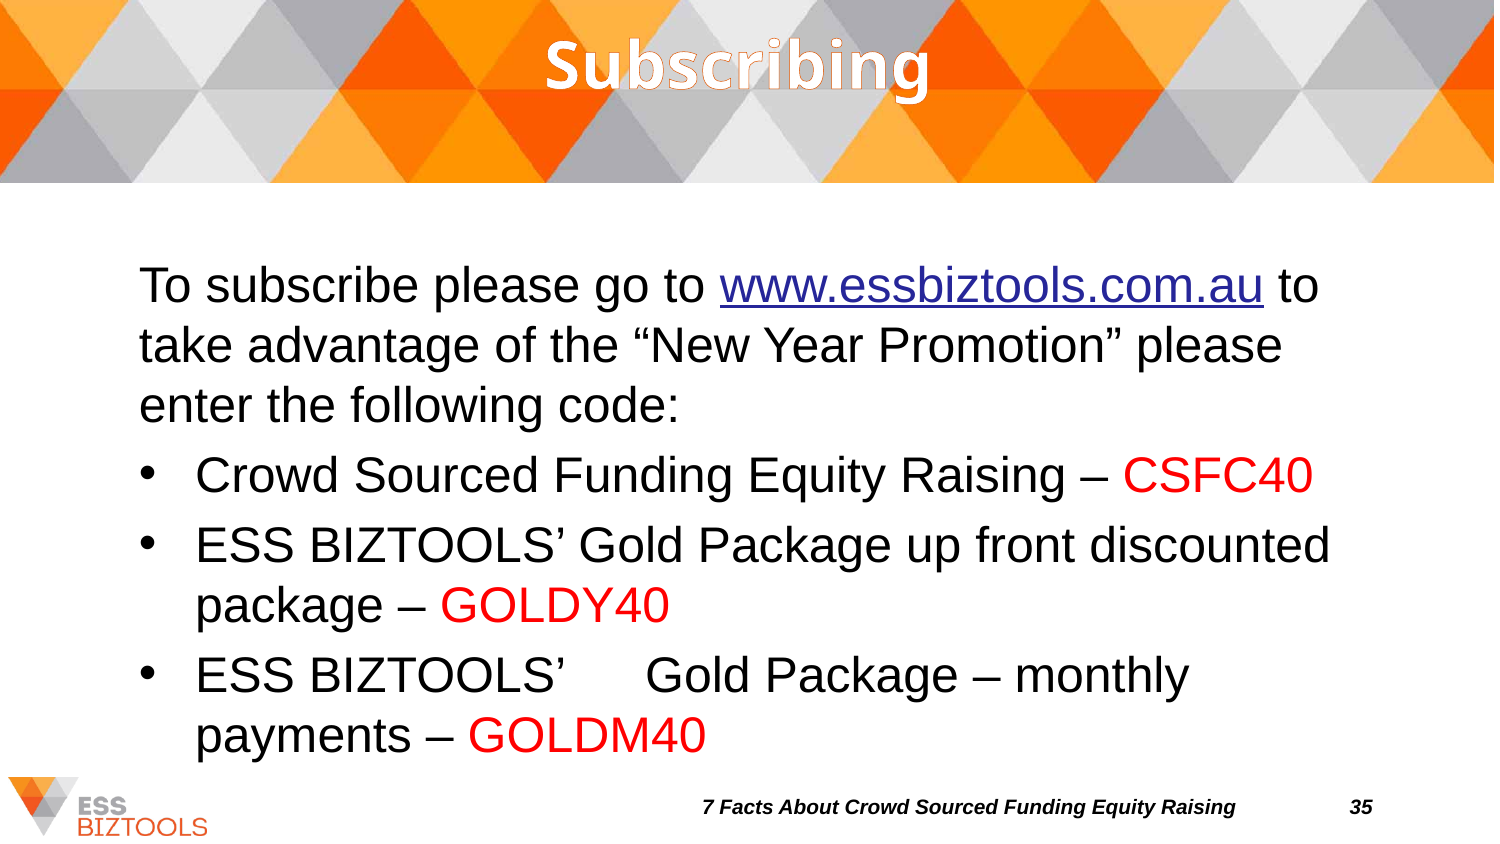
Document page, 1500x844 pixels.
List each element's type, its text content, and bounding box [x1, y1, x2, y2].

footer 7 Facts About Crowd Sourced Funding Equity Raising [686, 786, 1324, 827]
slide_number 35 [1324, 786, 1388, 830]
picture [8, 777, 207, 836]
list To subscribe please go to www.essbiztools.com.au to take advantage of the “New Year Promotion” please enter the following code: Crowd Sourced Funding Equity Raising – CSFC40 ESS BIZTOOLS’ Gold Package up front discounted package – GOLDY40 ESS BIZTOOLS’ Gold Package – monthly payments – GOLDM40 [123, 244, 1376, 775]
picture [0, 0, 1495, 183]
